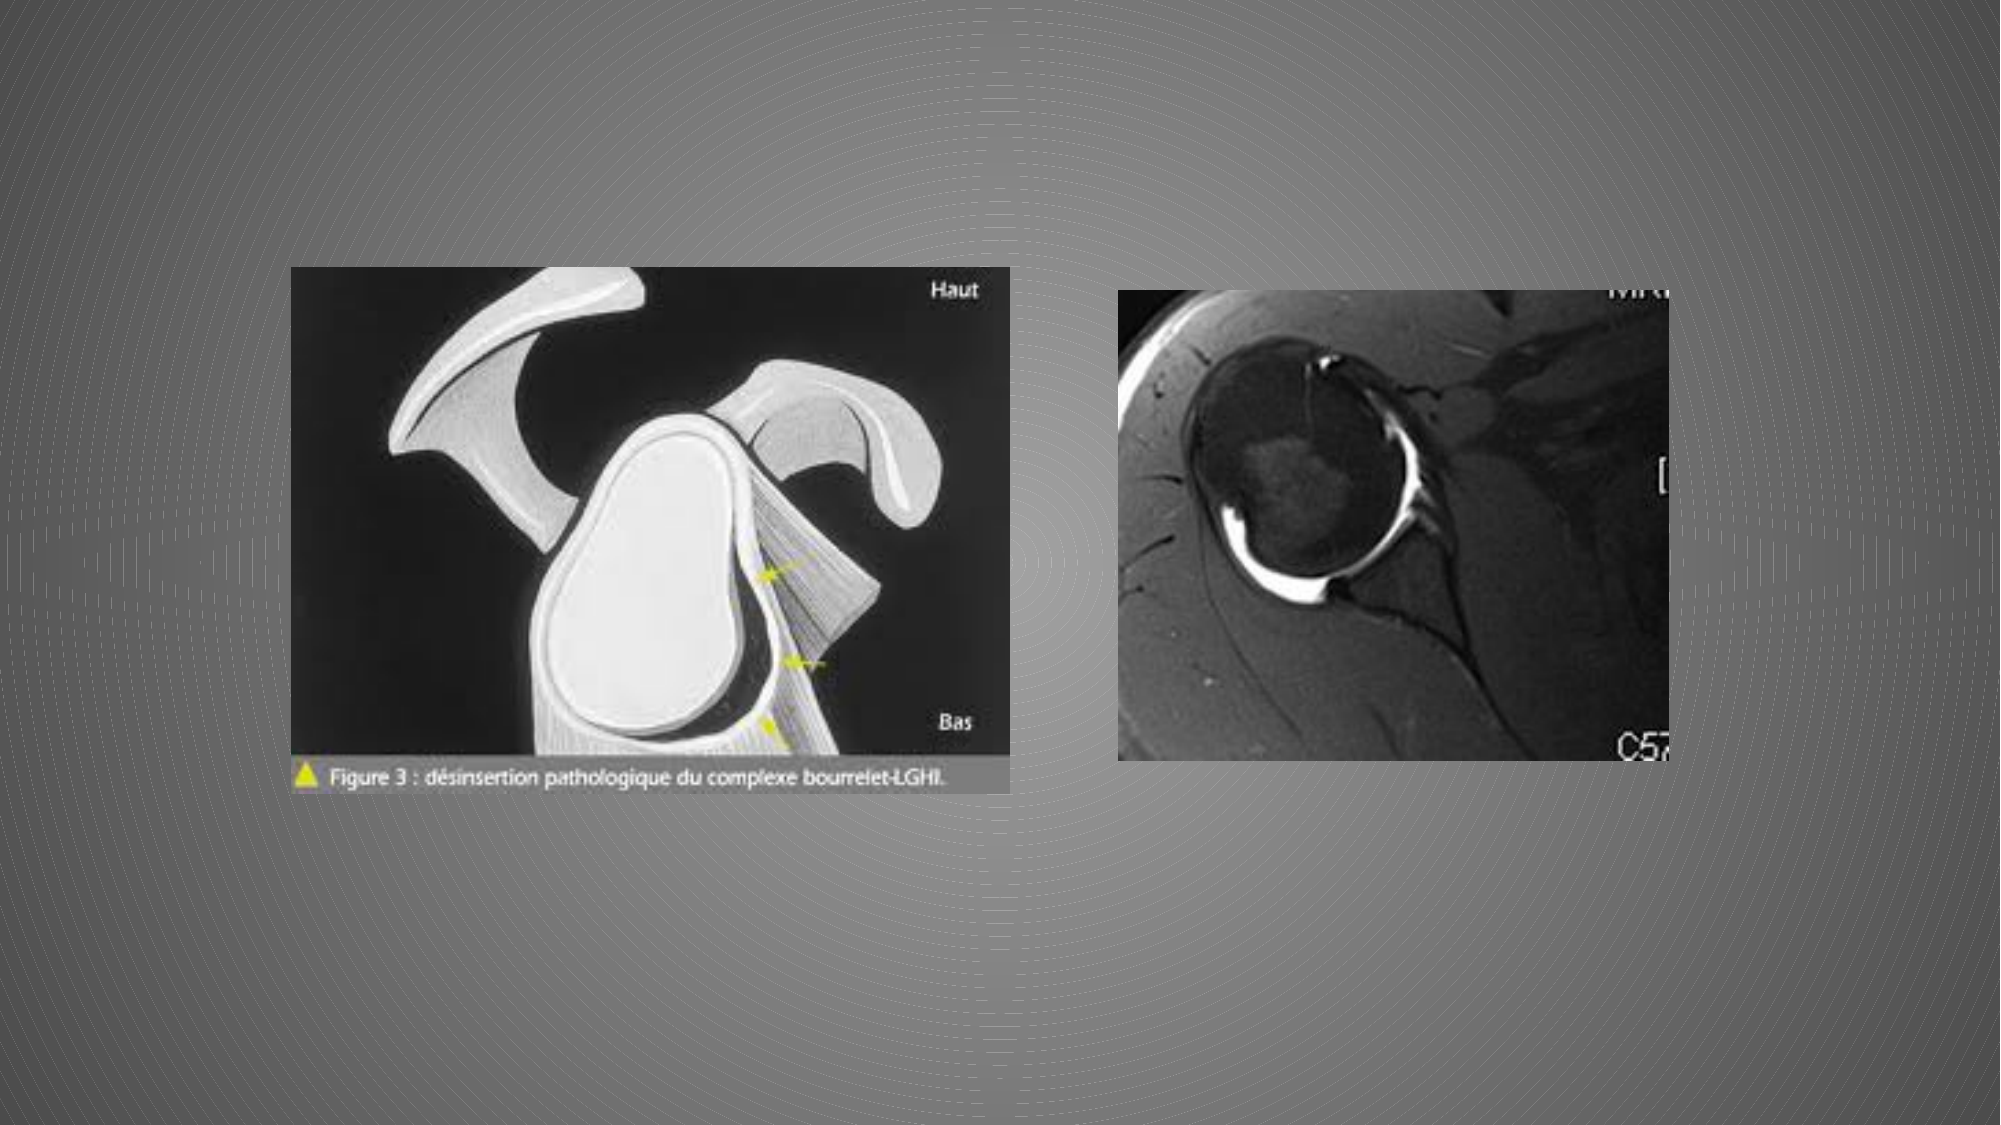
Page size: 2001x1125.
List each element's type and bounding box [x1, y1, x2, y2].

picture [1117, 290, 1669, 762]
picture [290, 266, 1011, 794]
